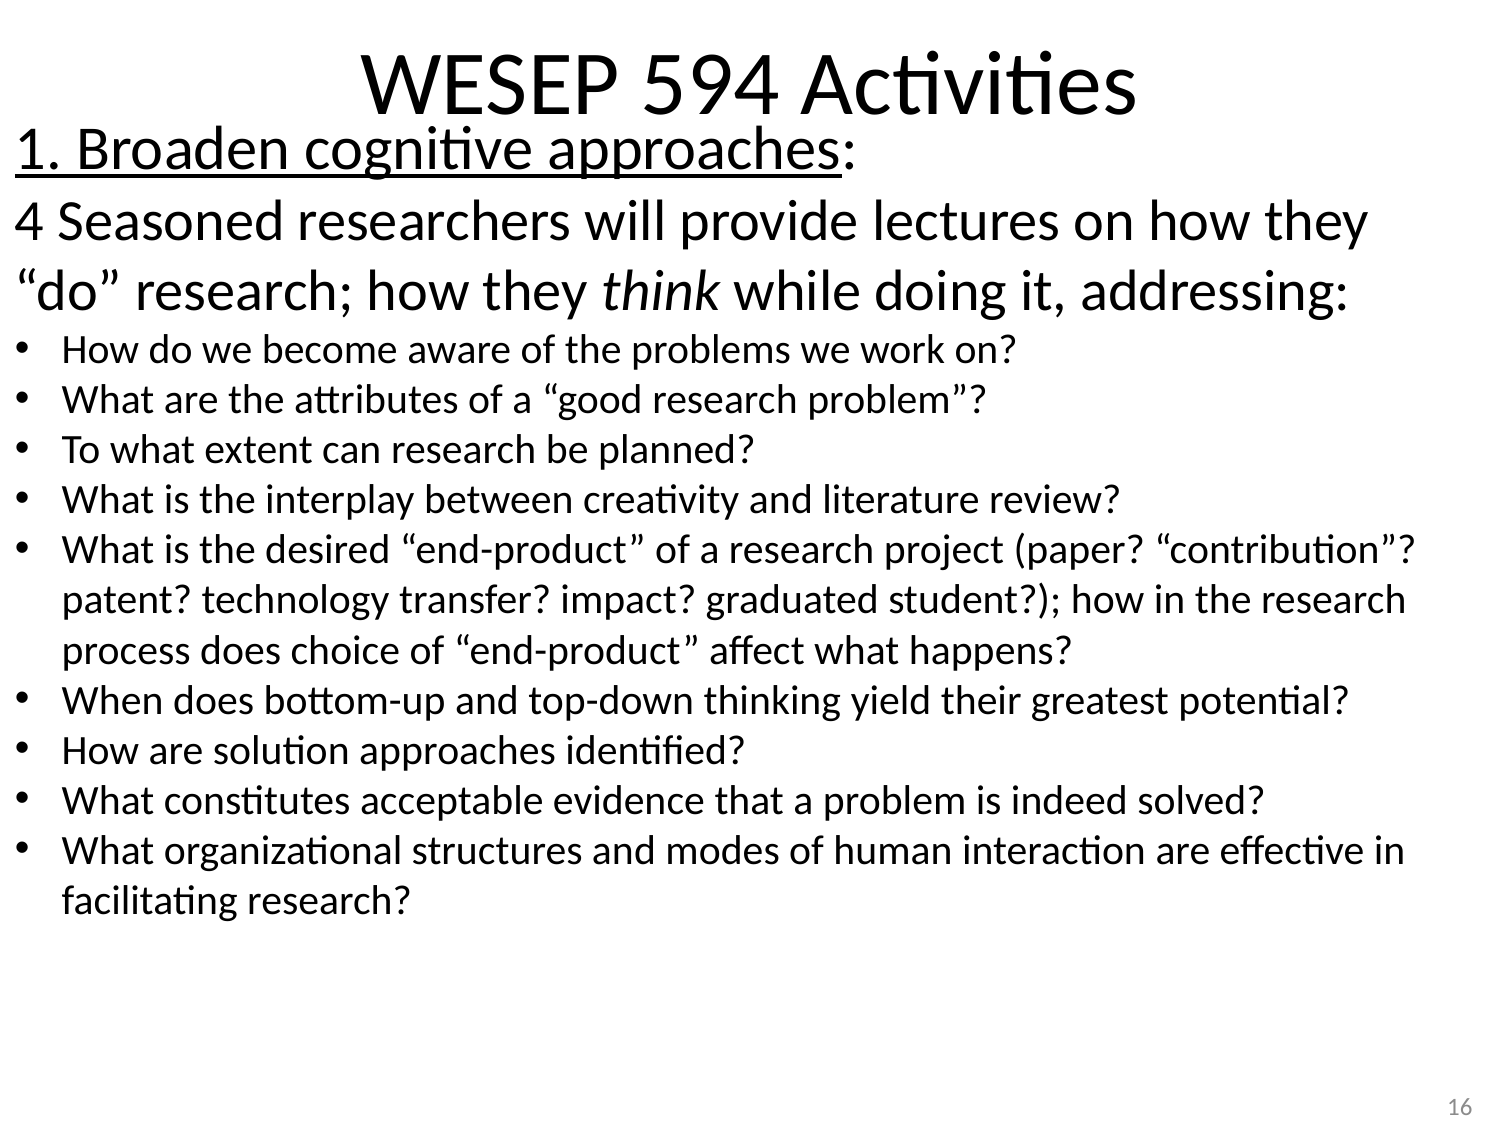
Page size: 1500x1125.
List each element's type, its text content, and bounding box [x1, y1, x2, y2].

title WESEP 594 Activities [75, 12, 1425, 99]
text_box 1. Broaden cognitive approaches: 4 Seasoned researchers will provide lectures on how they “do” research; how they think while doing it, addressing: How do we become aware of the problems we work on? What are the attributes of a “good research problem”? To what extent can research be planned? What is the interplay between creativity and literature review? What is the desired “end-product” of a research project (paper? “contribution”? patent? technology transfer? impact? graduated student?); how in the research process does choice of “end-product” affect what happens? When does bottom-up and top-down thinking yield their greatest potential? How are solution approaches identified? What constitutes acceptable evidence that a problem is indeed solved? What organizational structures and modes of human interaction are effective in facilitating research? [0, 99, 1488, 930]
slide_number 16 [1137, 1074, 1488, 1125]
